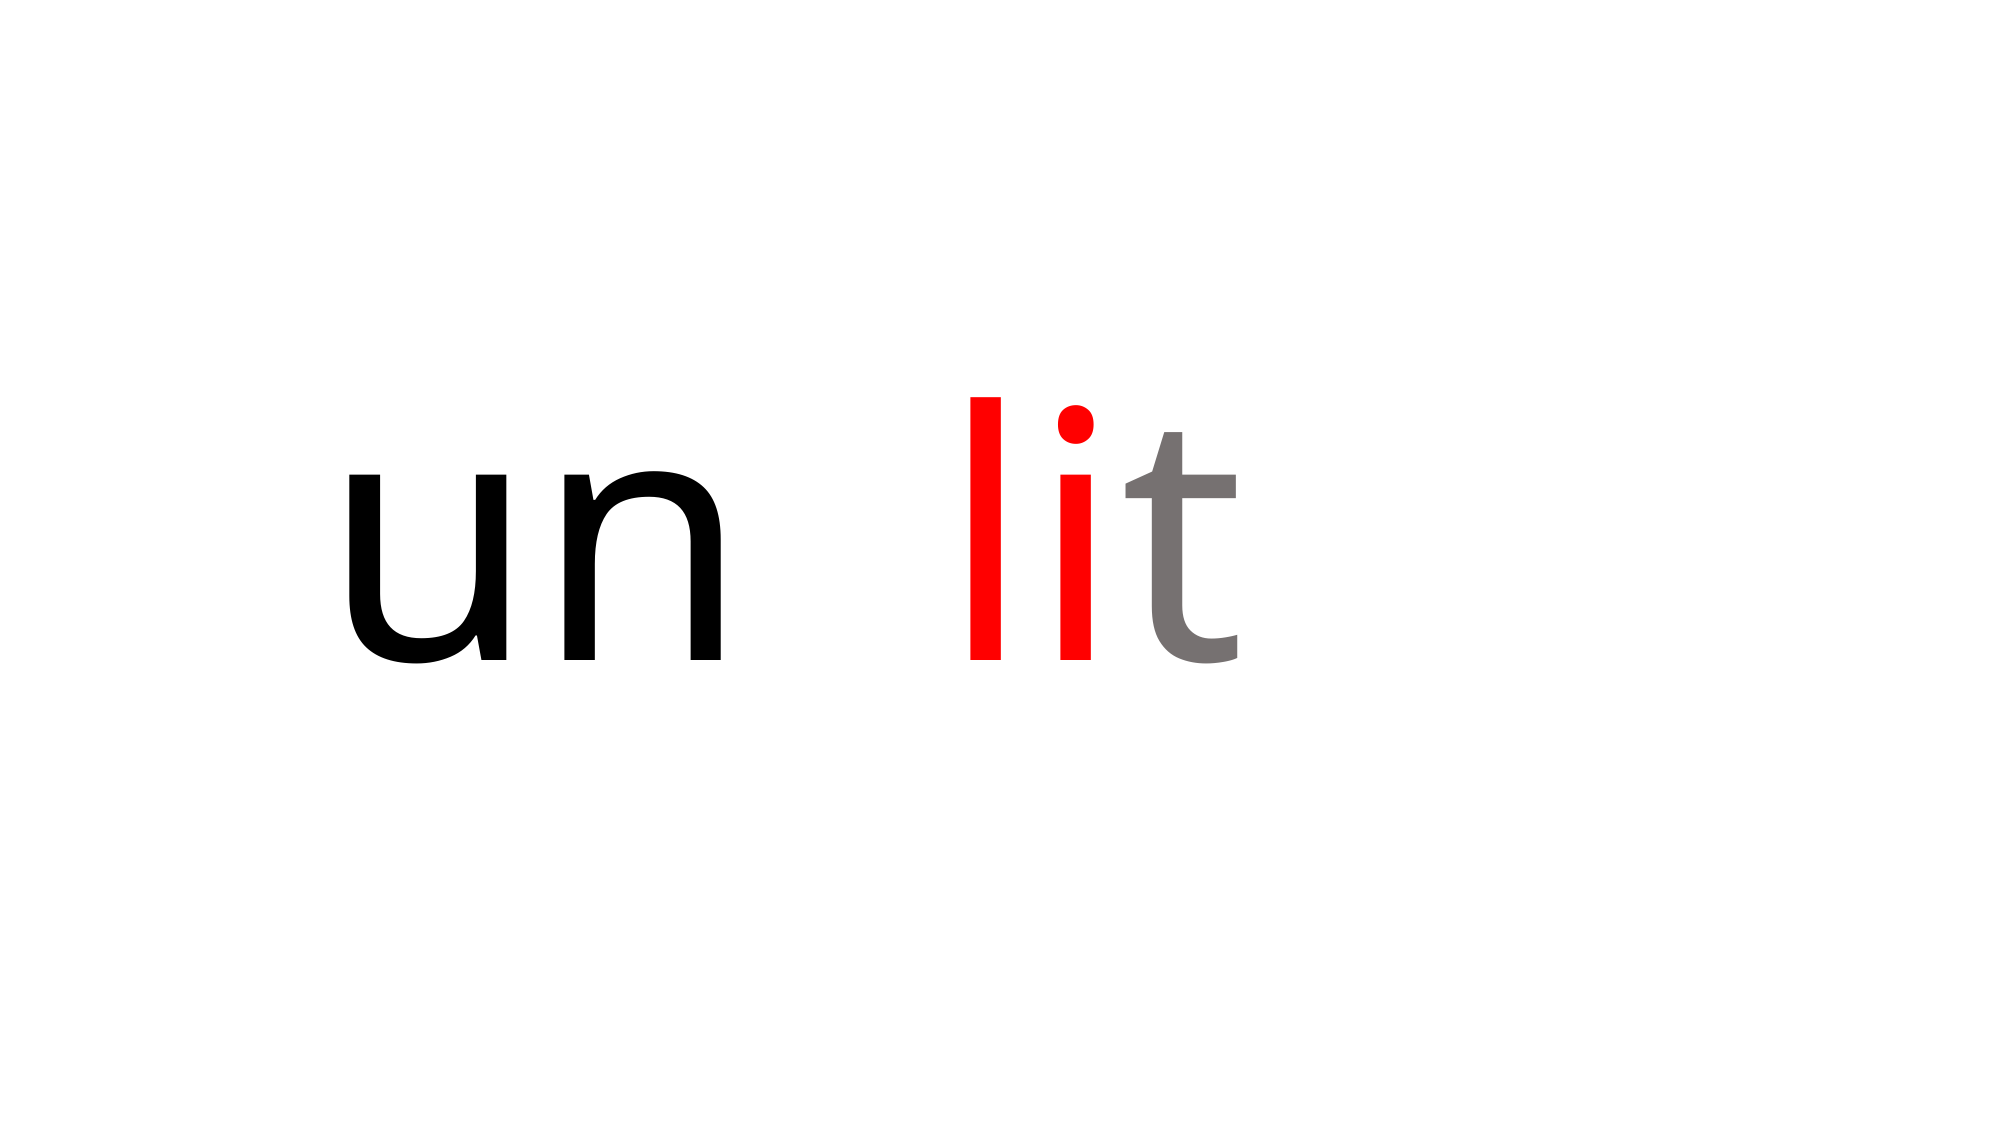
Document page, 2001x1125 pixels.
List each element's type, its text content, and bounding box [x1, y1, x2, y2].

text_box lit [833, 351, 1354, 744]
title un [276, 351, 796, 744]
